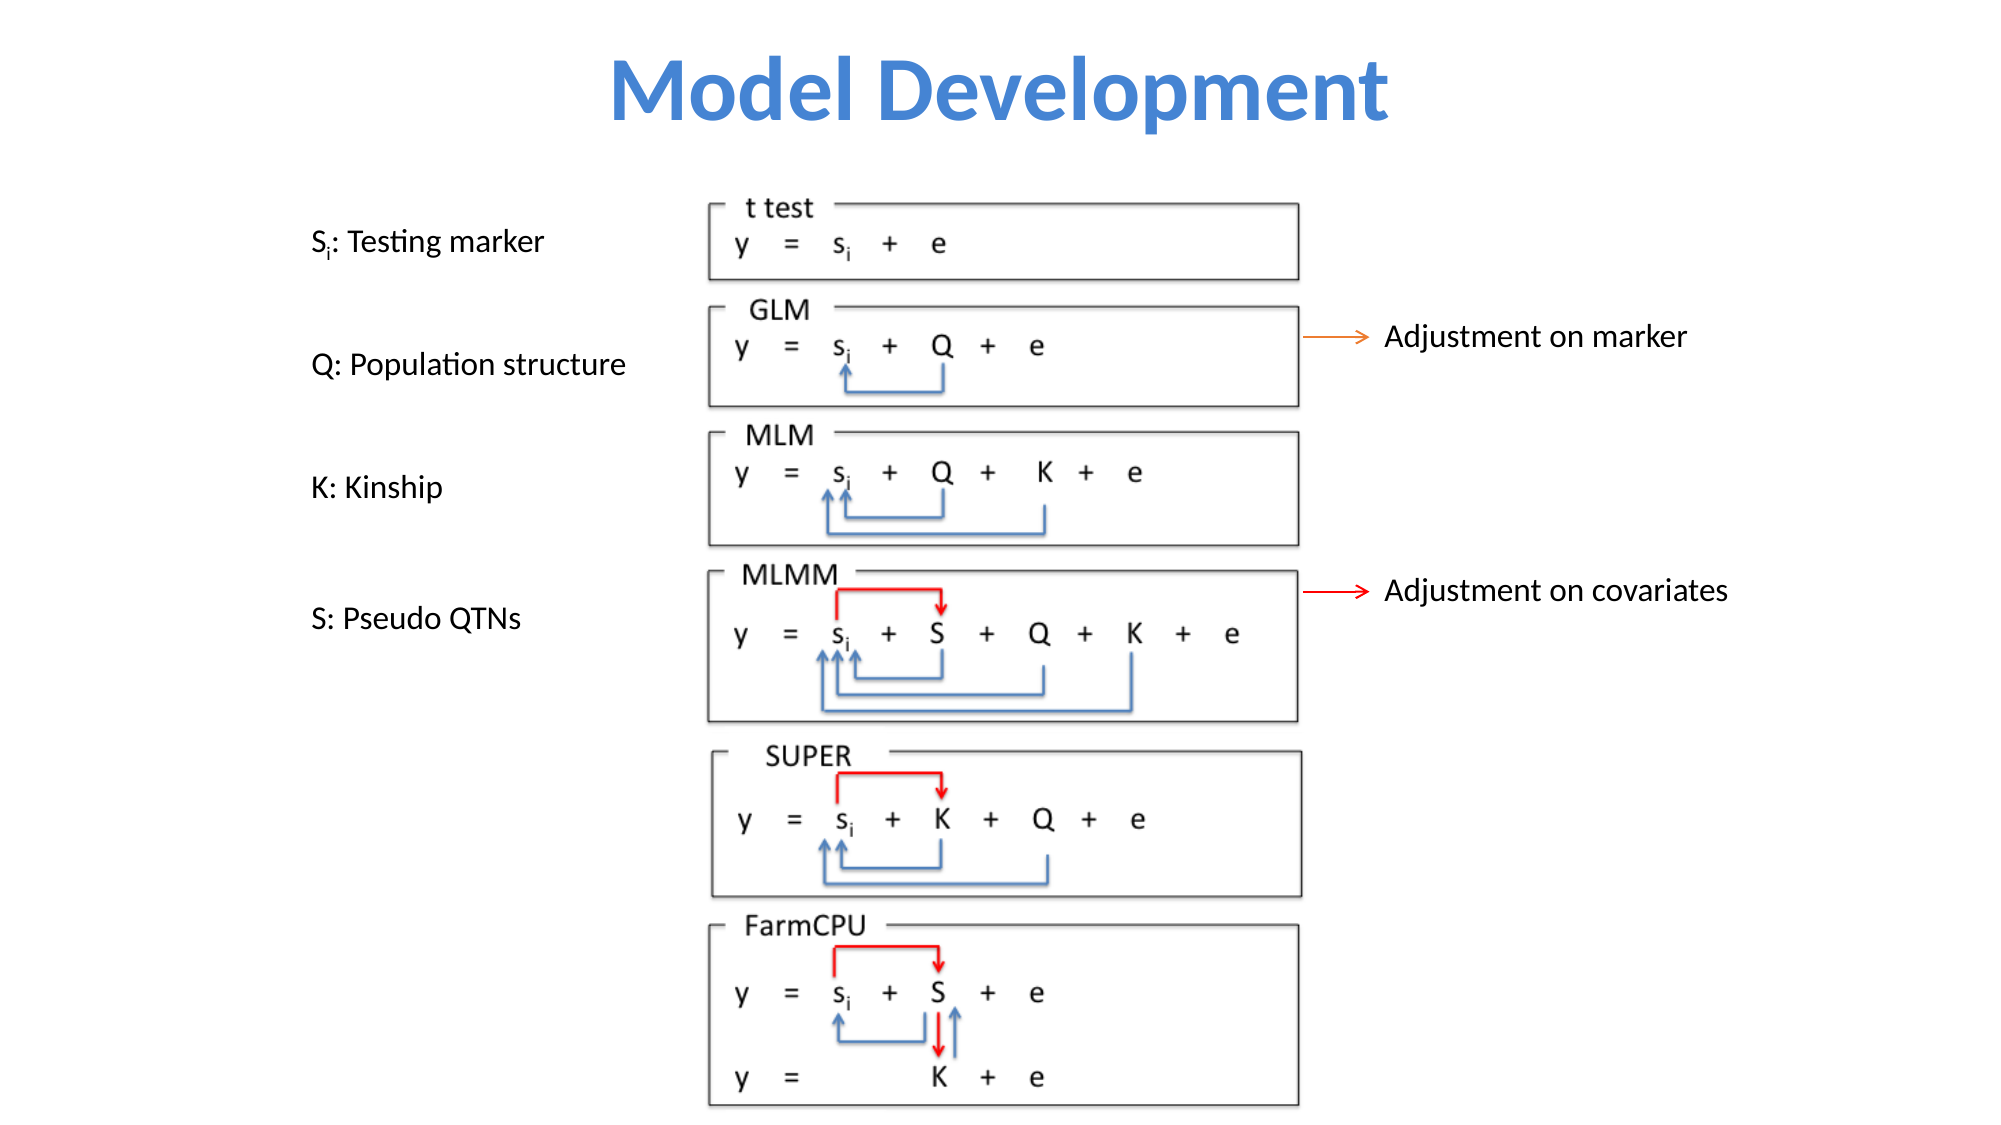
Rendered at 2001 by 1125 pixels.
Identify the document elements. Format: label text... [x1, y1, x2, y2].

picture [703, 181, 1308, 905]
text_box S: Pseudo QTNs [296, 588, 668, 644]
picture [704, 913, 1305, 1117]
text_box Q: Population structure [296, 334, 668, 390]
text_box Adjustment on marker [1369, 306, 1741, 362]
text_box Adjustment on covariates [1369, 561, 1765, 616]
text_box K: Kinship [296, 457, 668, 513]
text_box Si: Testing marker [296, 211, 668, 272]
title Model Development [0, 0, 2000, 182]
